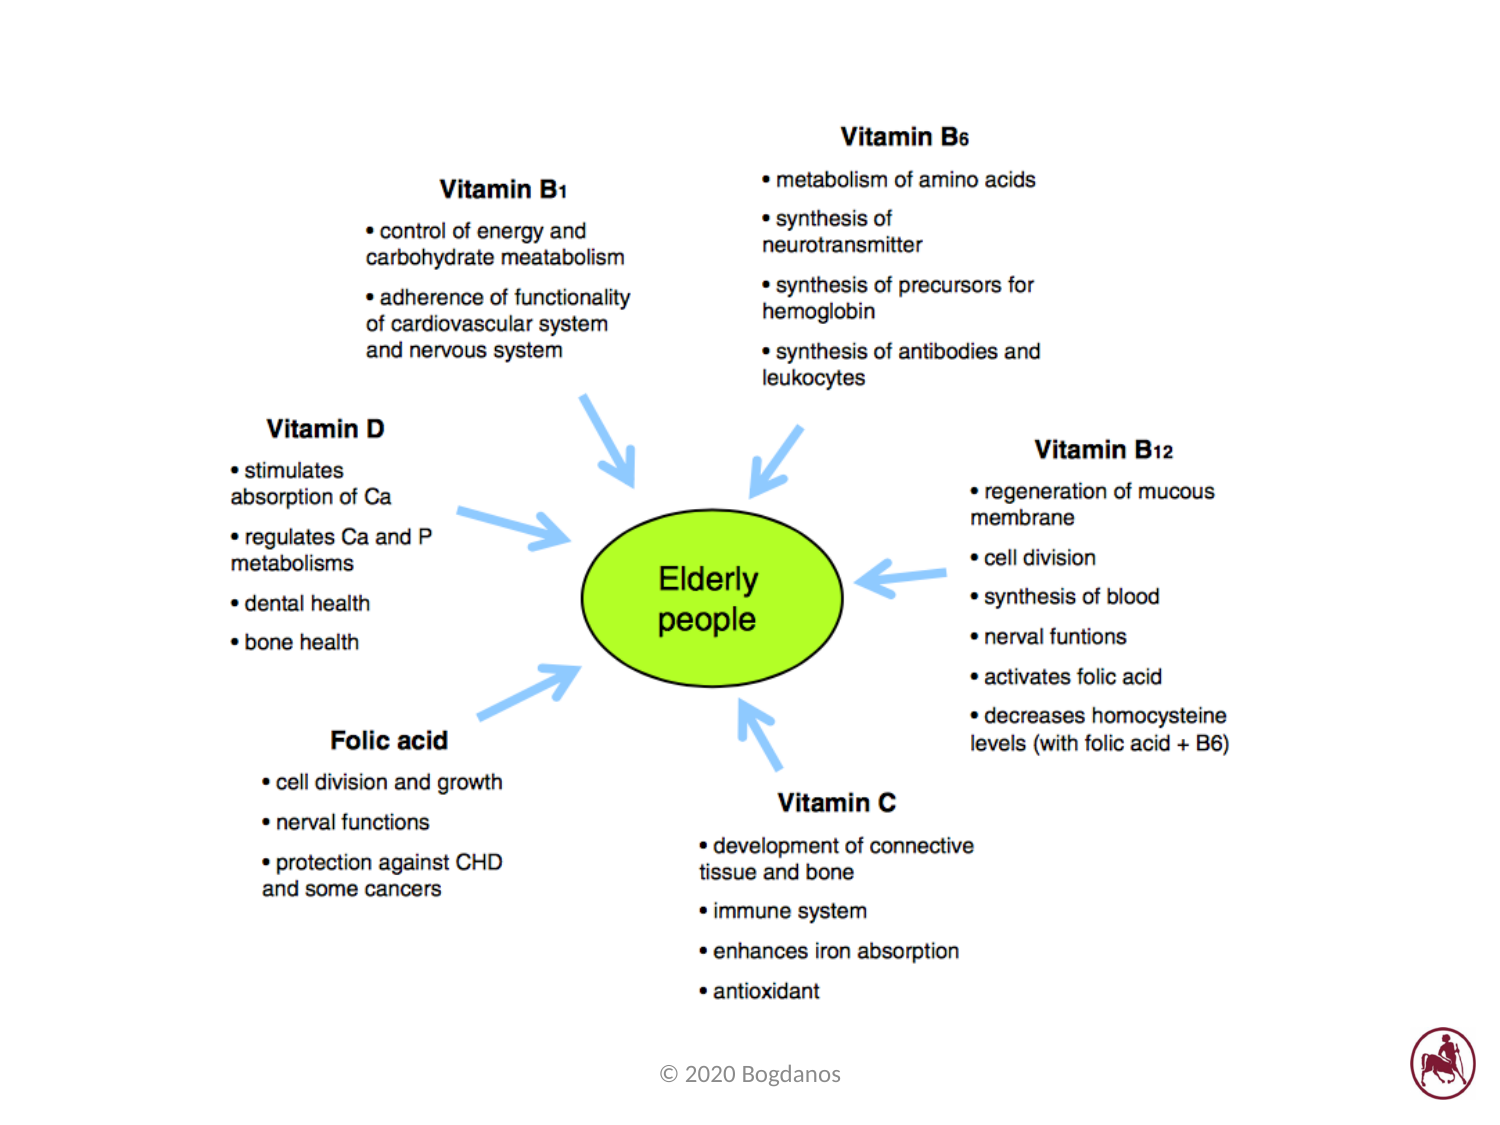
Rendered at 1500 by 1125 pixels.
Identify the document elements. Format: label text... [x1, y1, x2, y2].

picture [199, 111, 1297, 1062]
picture [1410, 1026, 1476, 1101]
footer © 2020 Bogdanos [512, 1070, 988, 1103]
